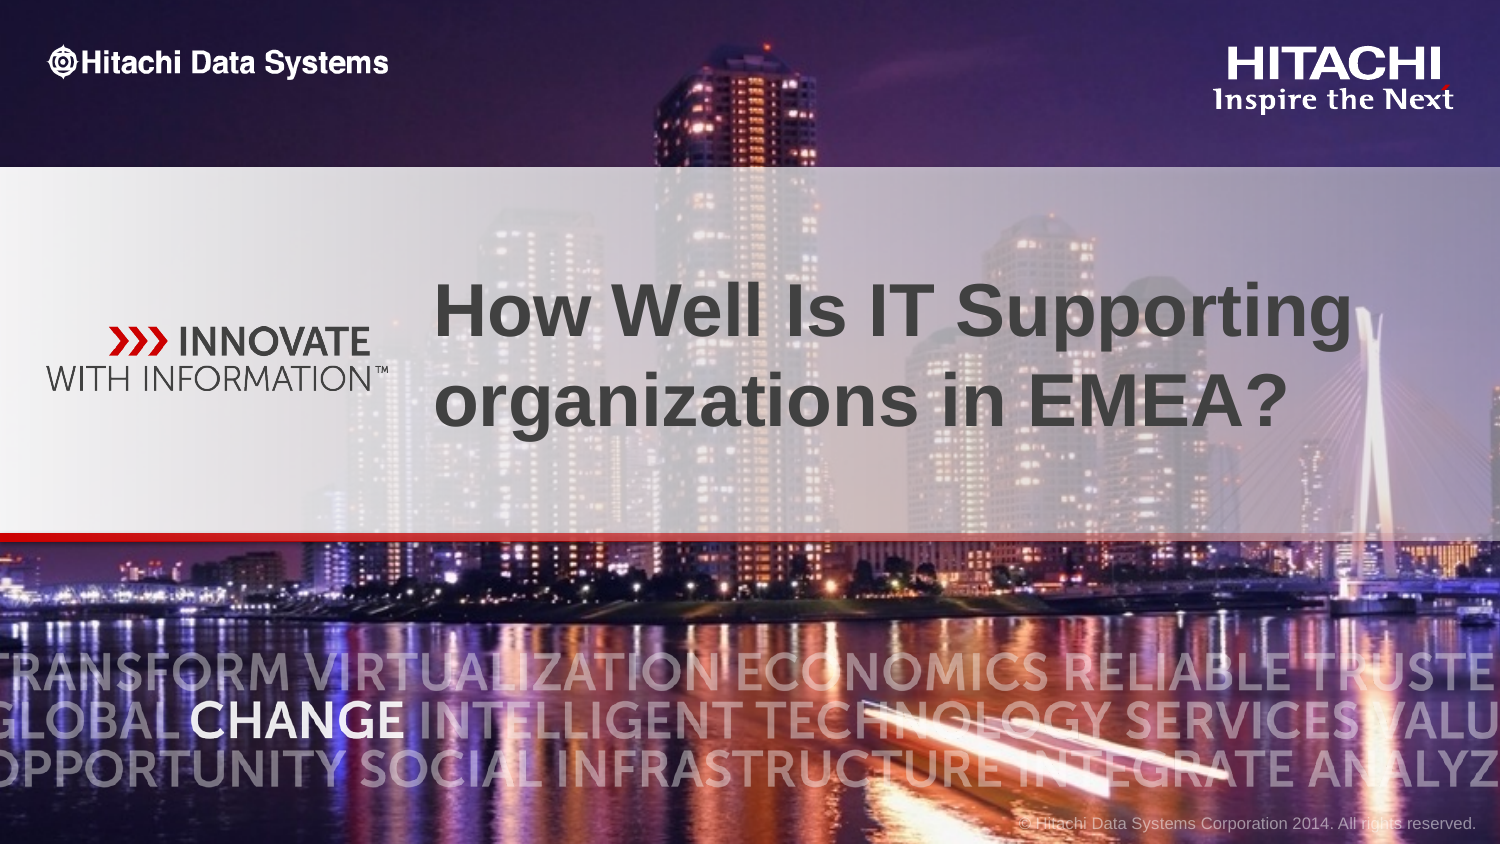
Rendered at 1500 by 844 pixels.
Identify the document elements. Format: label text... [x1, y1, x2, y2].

title How Well Is IT Supporting organizations in EMEA? [418, 172, 1424, 442]
picture [0, 541, 1500, 844]
picture [46, 326, 388, 391]
picture [0, 0, 1500, 167]
